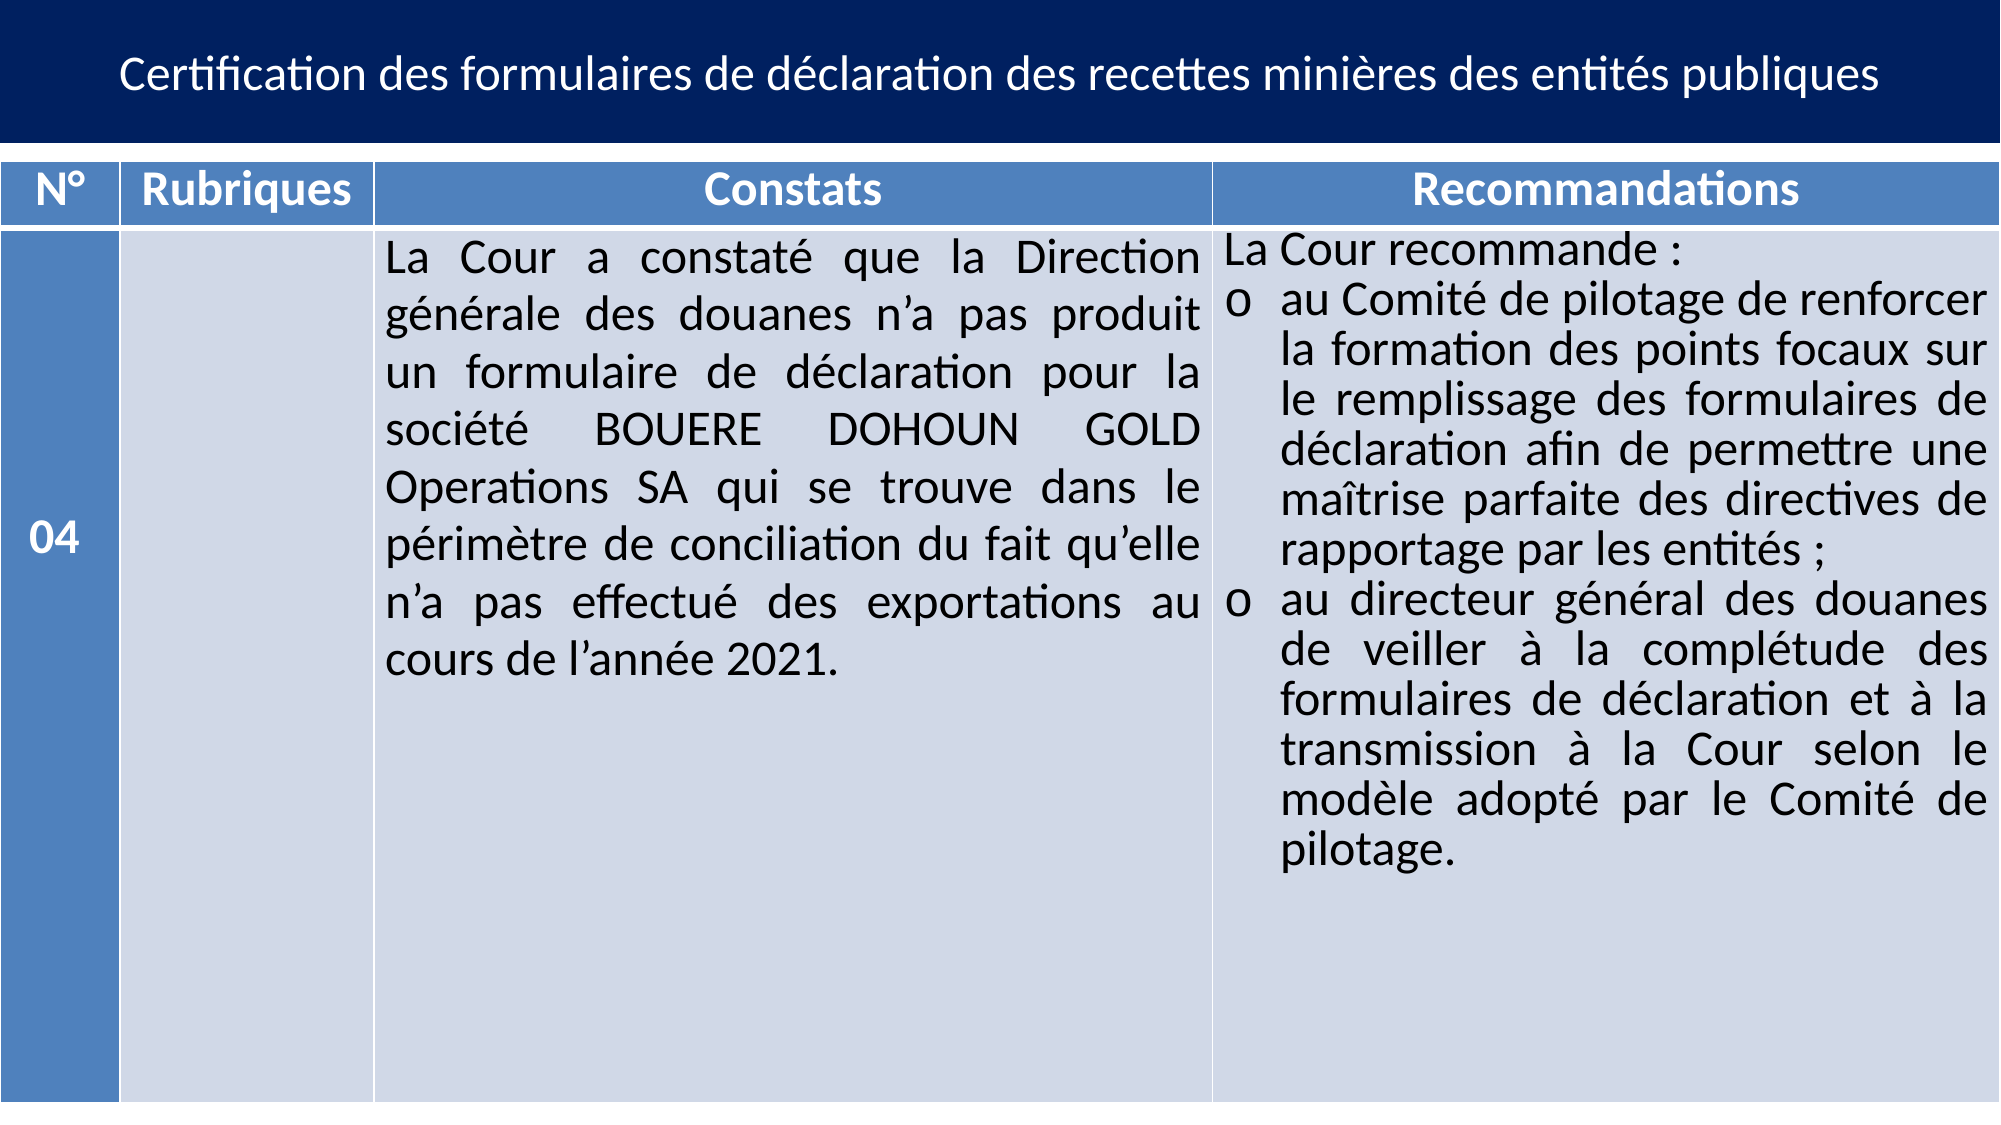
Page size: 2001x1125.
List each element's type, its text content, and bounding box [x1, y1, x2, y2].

table_cell 04 [1, 231, 119, 1102]
table_header Recommandations [1213, 162, 1999, 225]
table_cell La Cour a constaté que la Direction générale des douanes n’a pas produit un formulaire de déclaration pour la société BOUERE DOHOUN GOLD Operations SA qui se trouve dans le périmètre de conciliation du fait qu’elle n’a pas effectué des exportations au cours de l’année 2021. [375, 231, 1212, 1102]
table_cell [121, 231, 373, 1102]
table_cell La Cour recommande : au Comité de pilotage de renforcer la formation des points focaux sur le remplissage des formulaires de déclaration afin de permettre une maîtrise parfaite des directives de rapportage par les entités ; au directeur général des douanes de veiller à la complétude des formulaires de déclaration et à la transmission à la Cour selon le modèle adopté par le Comité de pilotage. [1213, 231, 1999, 1102]
table_header Rubriques [121, 162, 373, 225]
table_header N° [1, 162, 119, 225]
title Certification des formulaires de déclaration des recettes minières des entités publiques [0, 0, 2000, 143]
slide_number 6 [1433, 1042, 1900, 1103]
table_header Constats [375, 162, 1212, 225]
